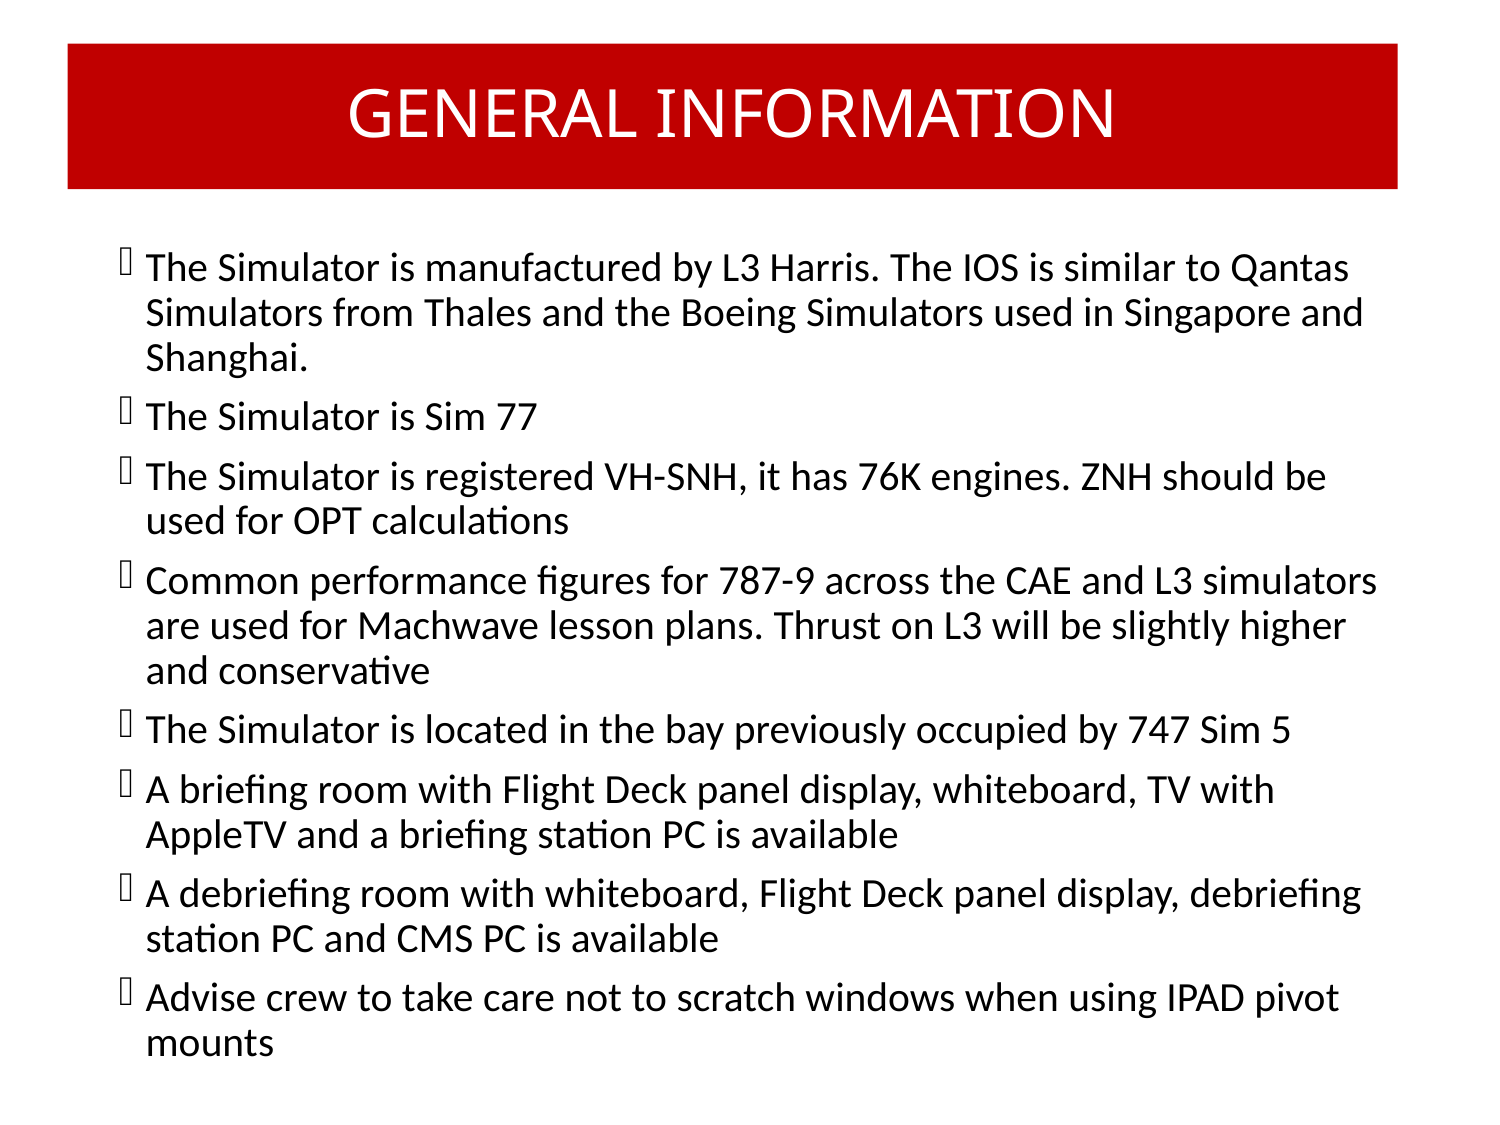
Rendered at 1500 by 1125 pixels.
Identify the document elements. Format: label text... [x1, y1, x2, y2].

text_box GENERAL INFORMATION [67, 43, 1398, 190]
list The Simulator is manufactured by L3 Harris. The IOS is similar to Qantas Simulators from Thales and the Boeing Simulators used in Singapore and Shanghai. The Simulator is Sim 77 The Simulator is registered VH-SNH, it has 76K engines. ZNH should be used for OPT calculations Common performance figures for 787-9 across the CAE and L3 simulators are used for Machwave lesson plans. Thrust on L3 will be slightly higher and conservative The Simulator is located in the bay previously occupied by 747 Sim 5 A briefing room with Flight Deck panel display, whiteboard, TV with AppleTV and a briefing station PC is available A debriefing room with whiteboard, Flight Deck panel display, debriefing station PC and CMS PC is available Advise crew to take care not to scratch windows when using IPAD pivot mounts [103, 238, 1398, 1077]
